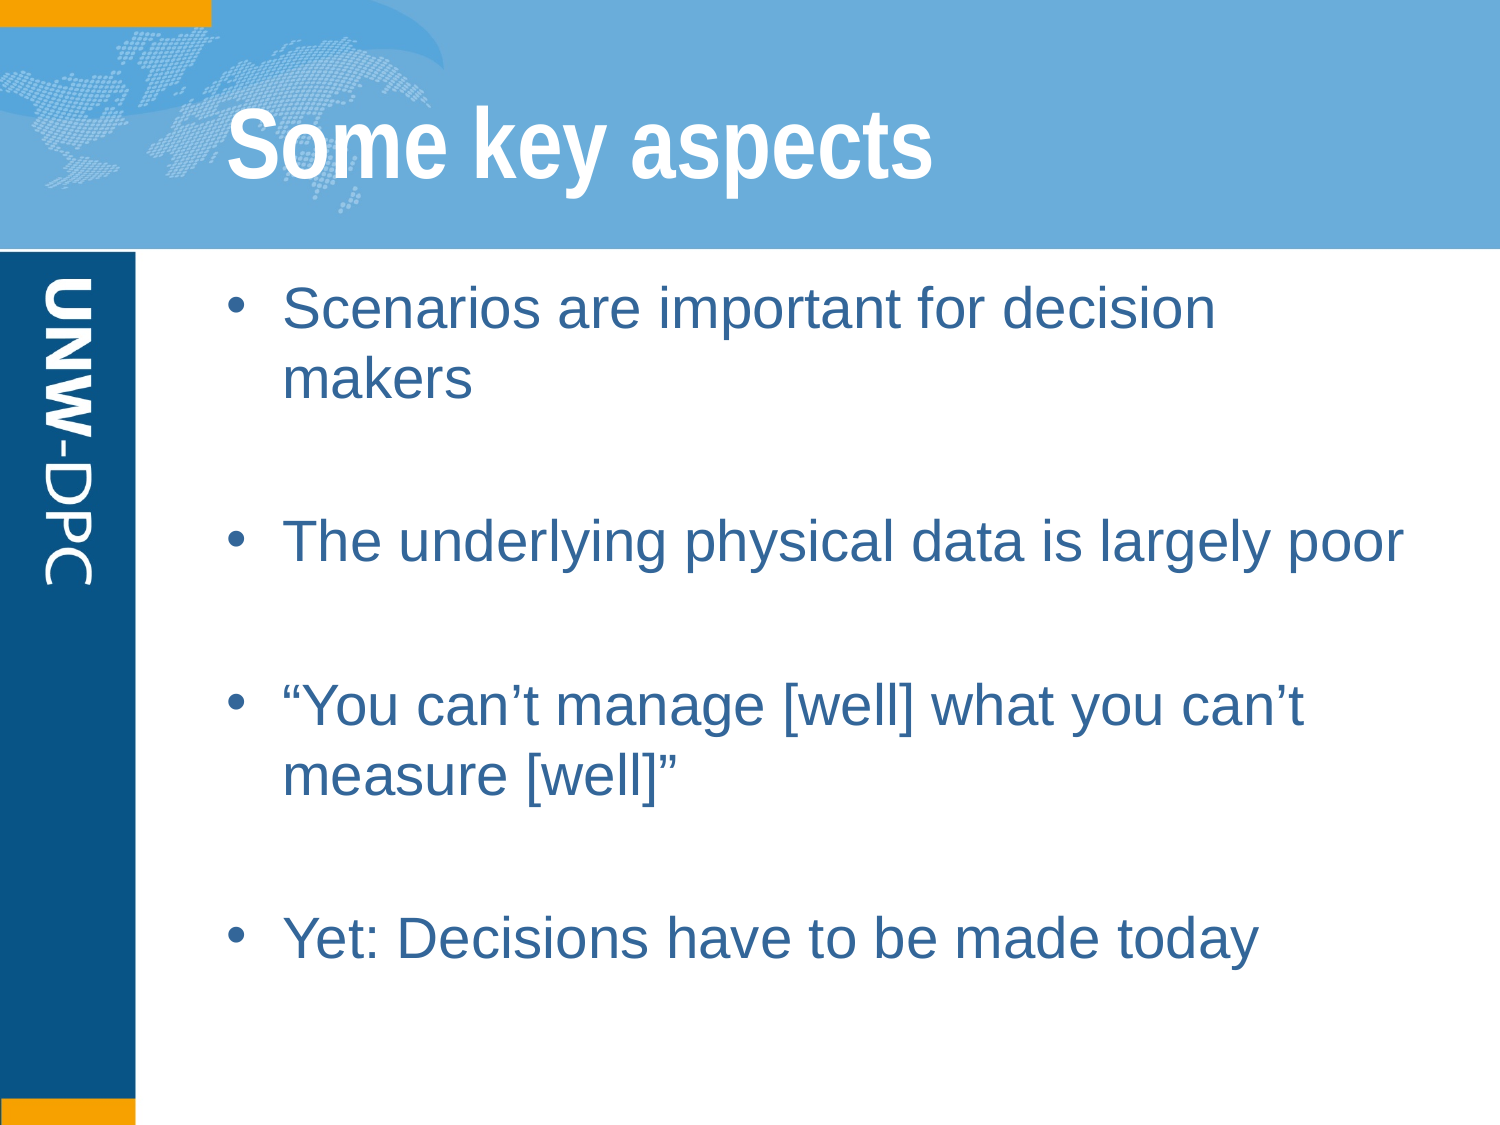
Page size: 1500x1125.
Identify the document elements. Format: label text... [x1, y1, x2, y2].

title Some key aspects [210, 44, 1426, 233]
list Scenarios are important for decision makers The underlying physical data is largely poor “You can’t manage [well] what you can’t measure [well]” Yet: Decisions have to be made today [210, 262, 1426, 1006]
picture [0, 0, 1500, 1125]
